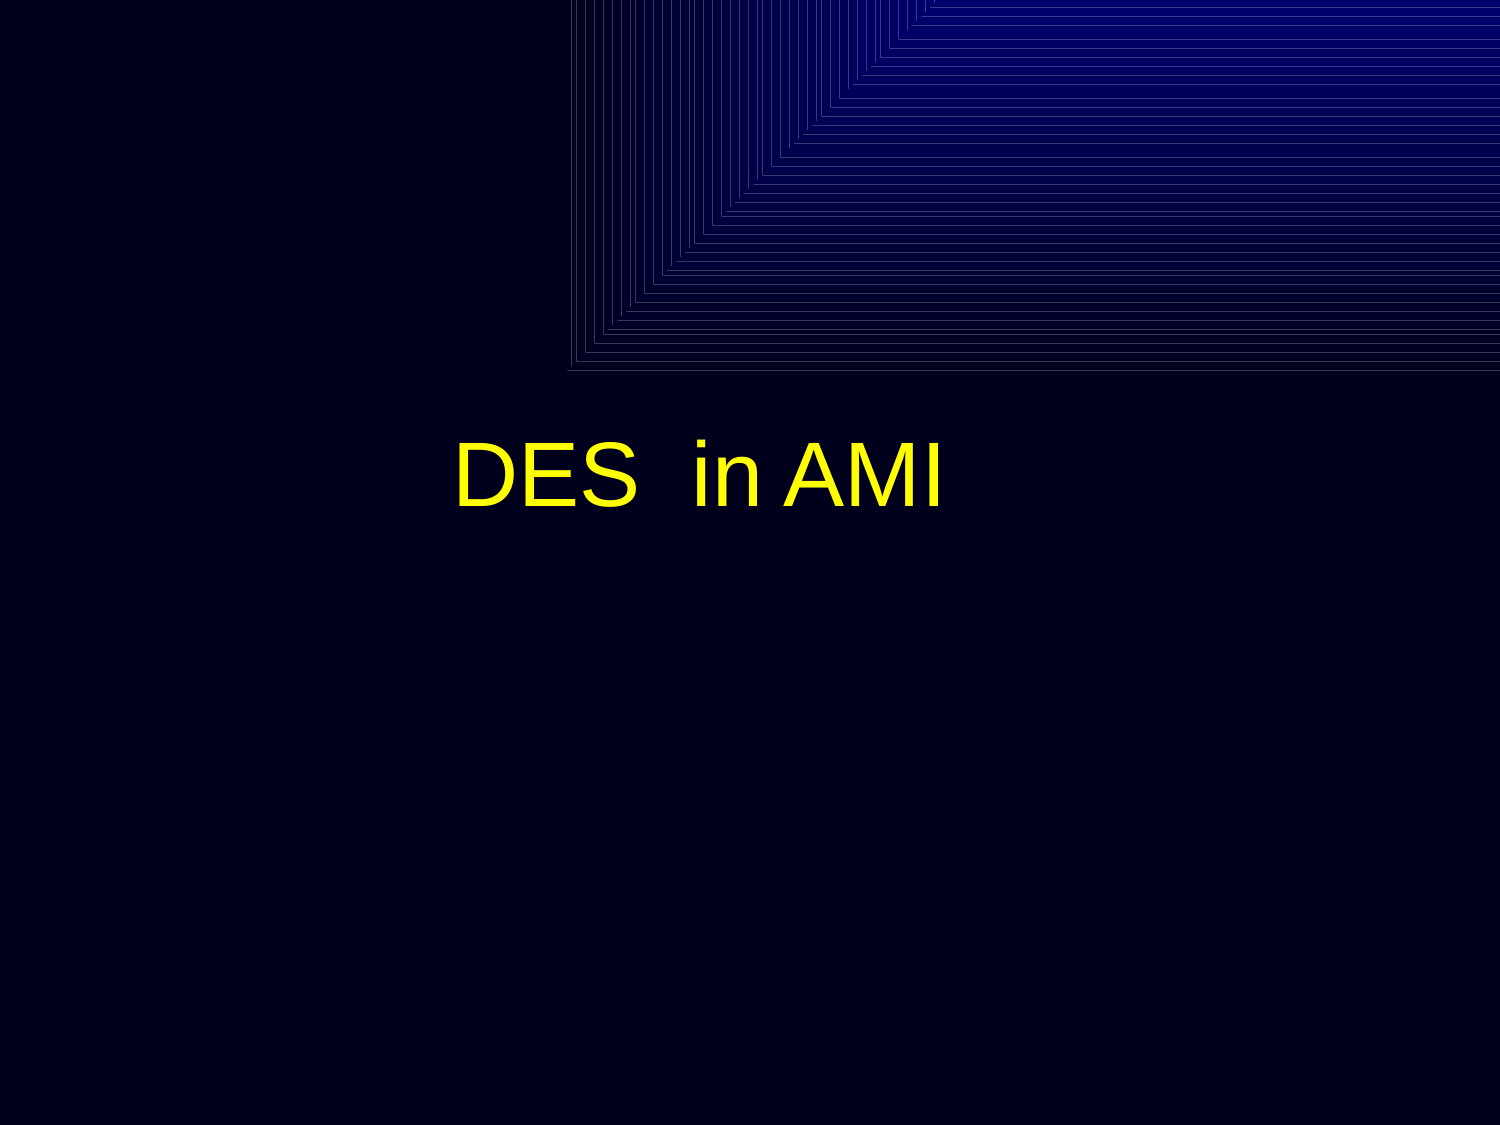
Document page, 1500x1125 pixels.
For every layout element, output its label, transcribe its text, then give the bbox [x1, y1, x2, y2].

title DES in AMI [62, 349, 1338, 591]
